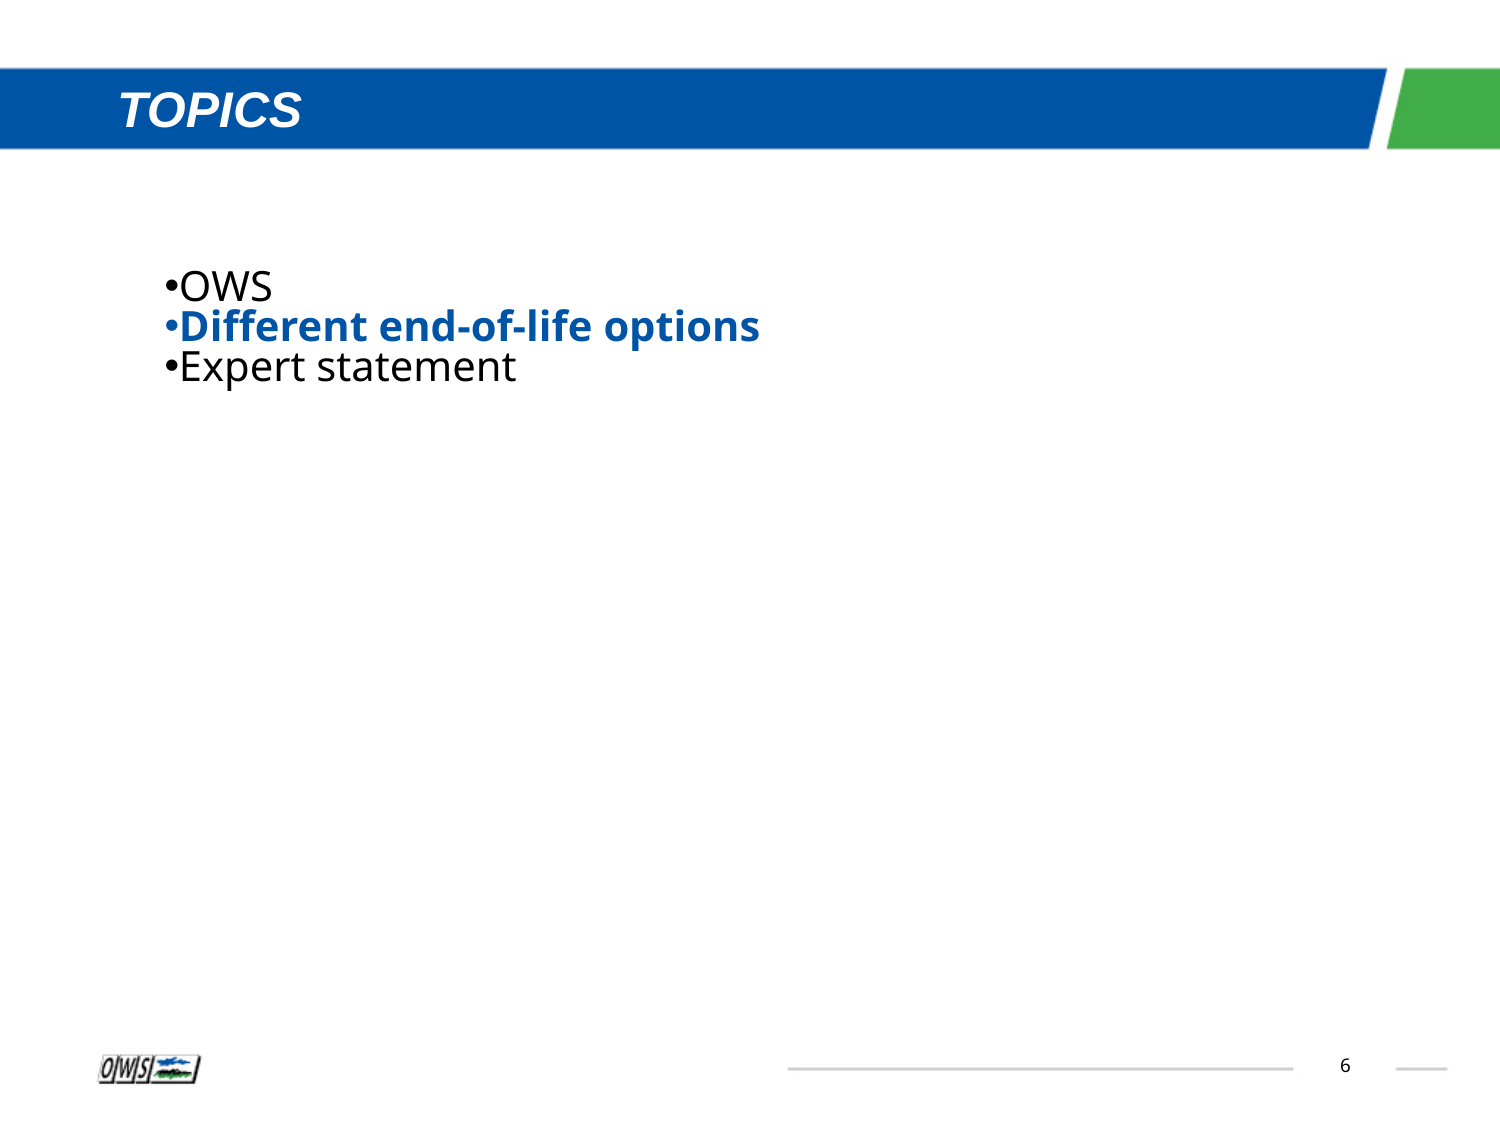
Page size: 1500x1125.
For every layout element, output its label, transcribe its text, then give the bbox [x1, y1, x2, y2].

text_box TOPICS [102, 70, 986, 153]
picture [0, 0, 1500, 1125]
list OWS Different end-of-life options Expert statement [149, 262, 1500, 1005]
